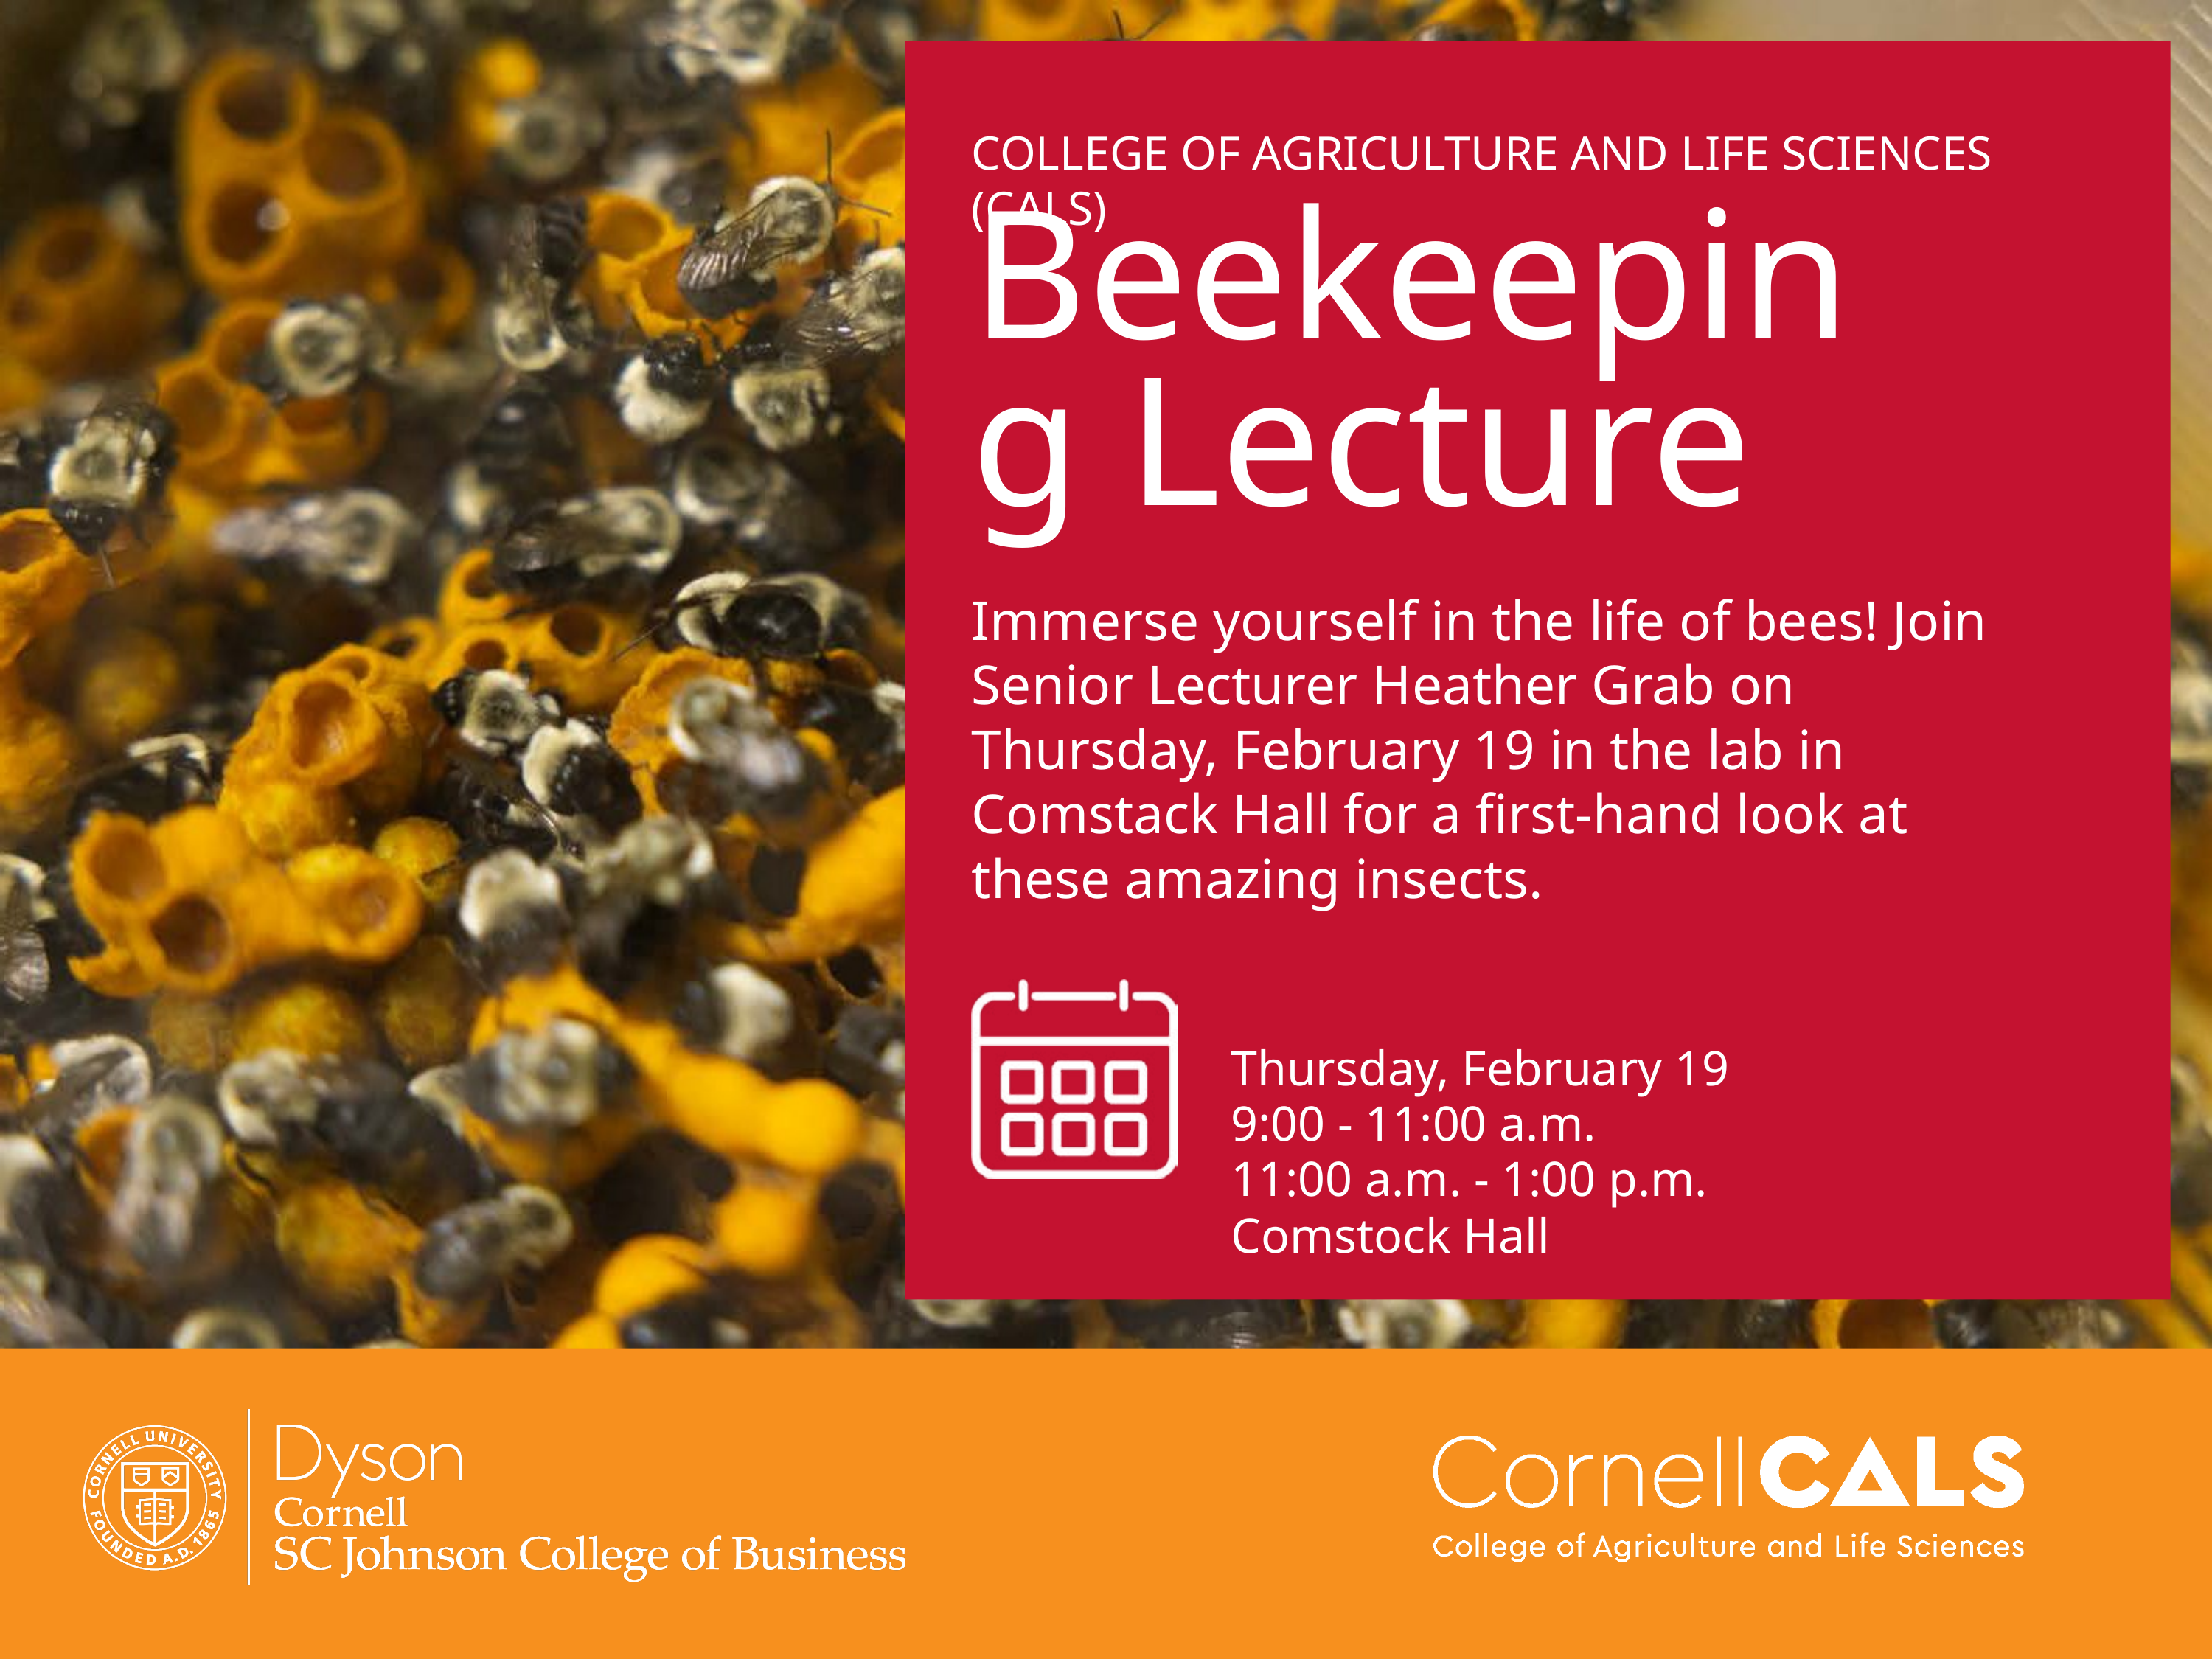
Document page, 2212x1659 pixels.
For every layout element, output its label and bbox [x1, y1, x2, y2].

text_box [0, 0, 2212, 1659]
picture [971, 978, 1179, 1180]
picture [83, 1408, 905, 1586]
picture [1363, 1368, 2093, 1623]
